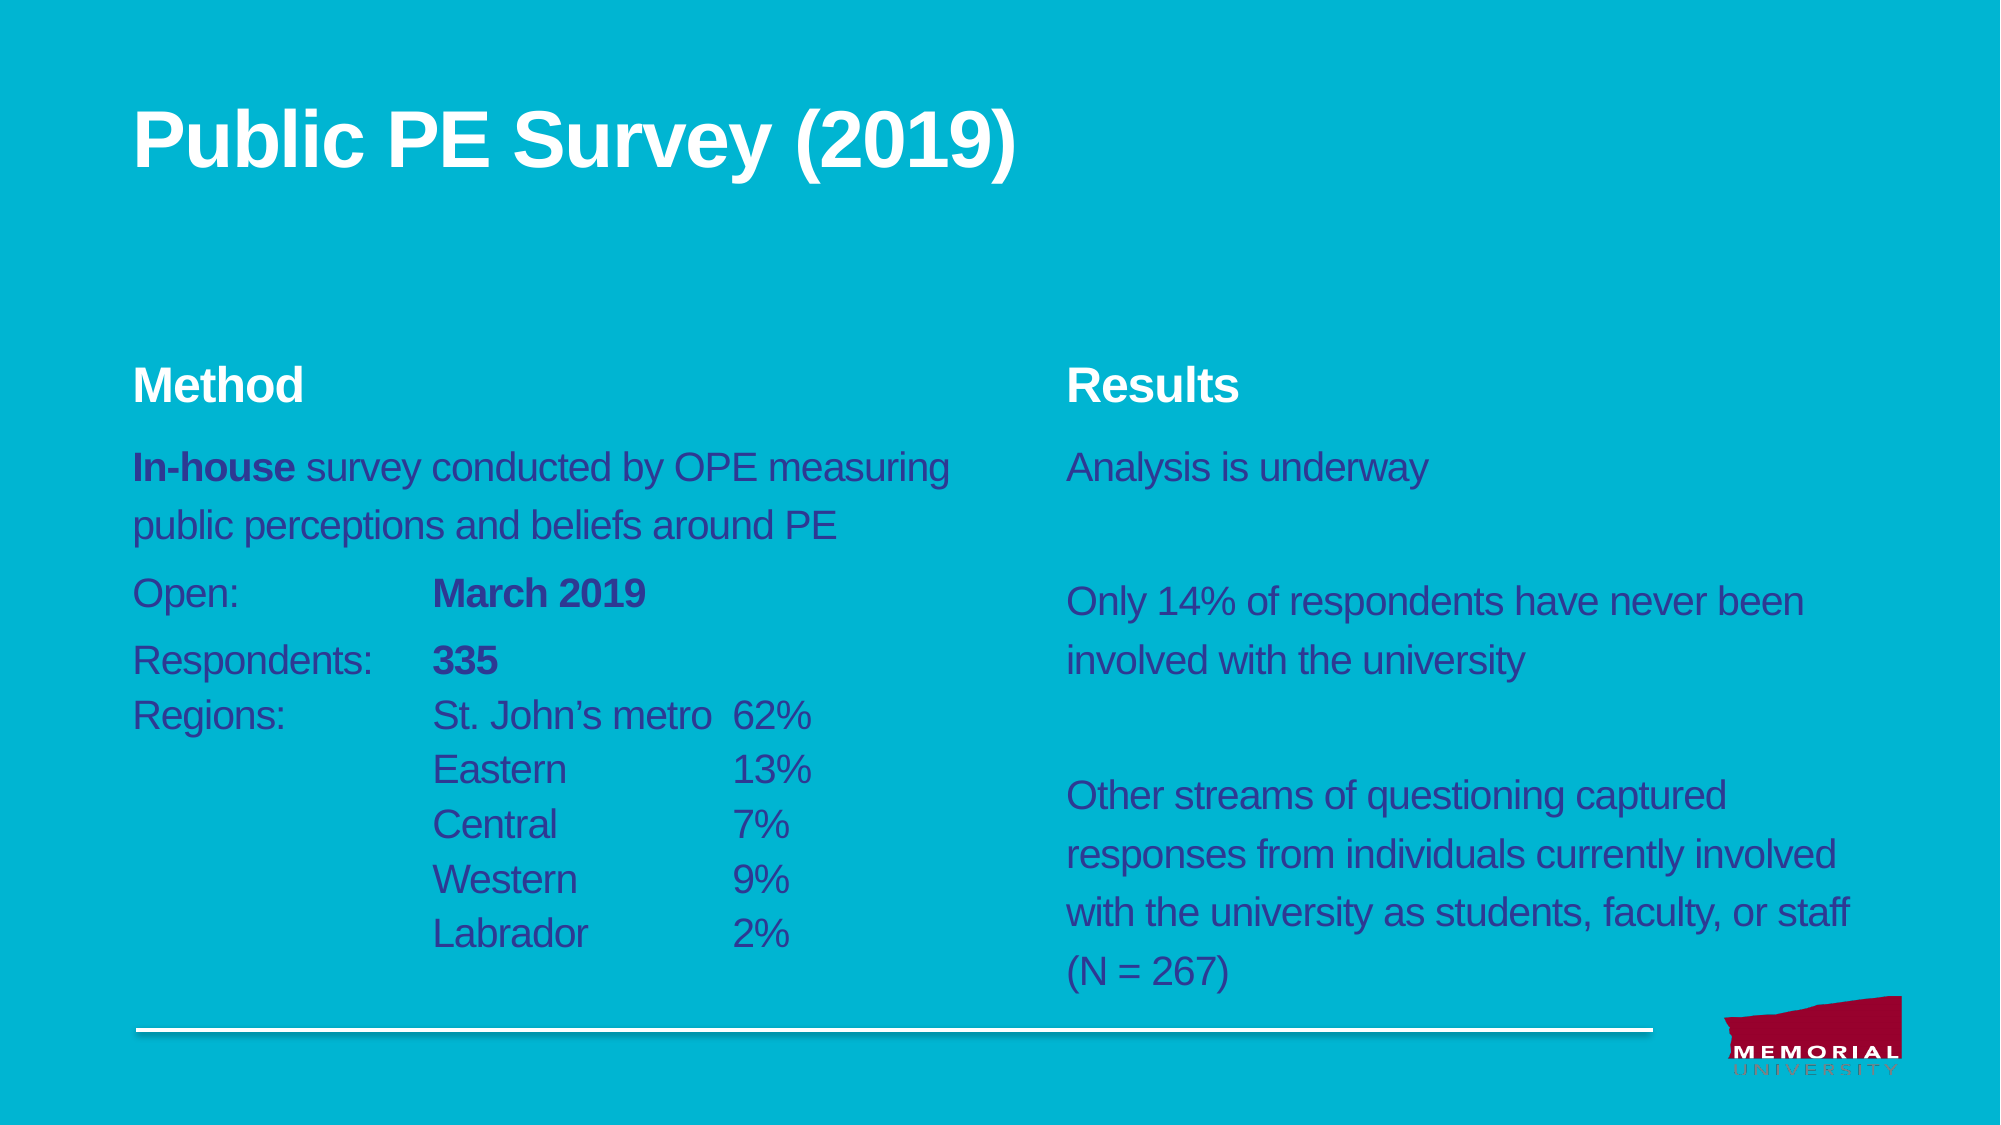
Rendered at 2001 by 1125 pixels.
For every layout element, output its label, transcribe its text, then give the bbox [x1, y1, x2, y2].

title Public PE Survey (2019) [117, 87, 1920, 278]
list Results Analysis is underway Only 14% of respondents have never been involved with the university Other streams of questioning captured responses from individuals currently involved with the university as students, faculty, or staff (N = 267) [1051, 339, 1901, 974]
list Method In-house survey conducted by OPE measuring public perceptions and beliefs around PE Open: March 2019 Respondents: 335 Regions: St. John’s metro 62% Eastern 13% Central 7% Western 9% Labrador 2% [117, 339, 967, 974]
